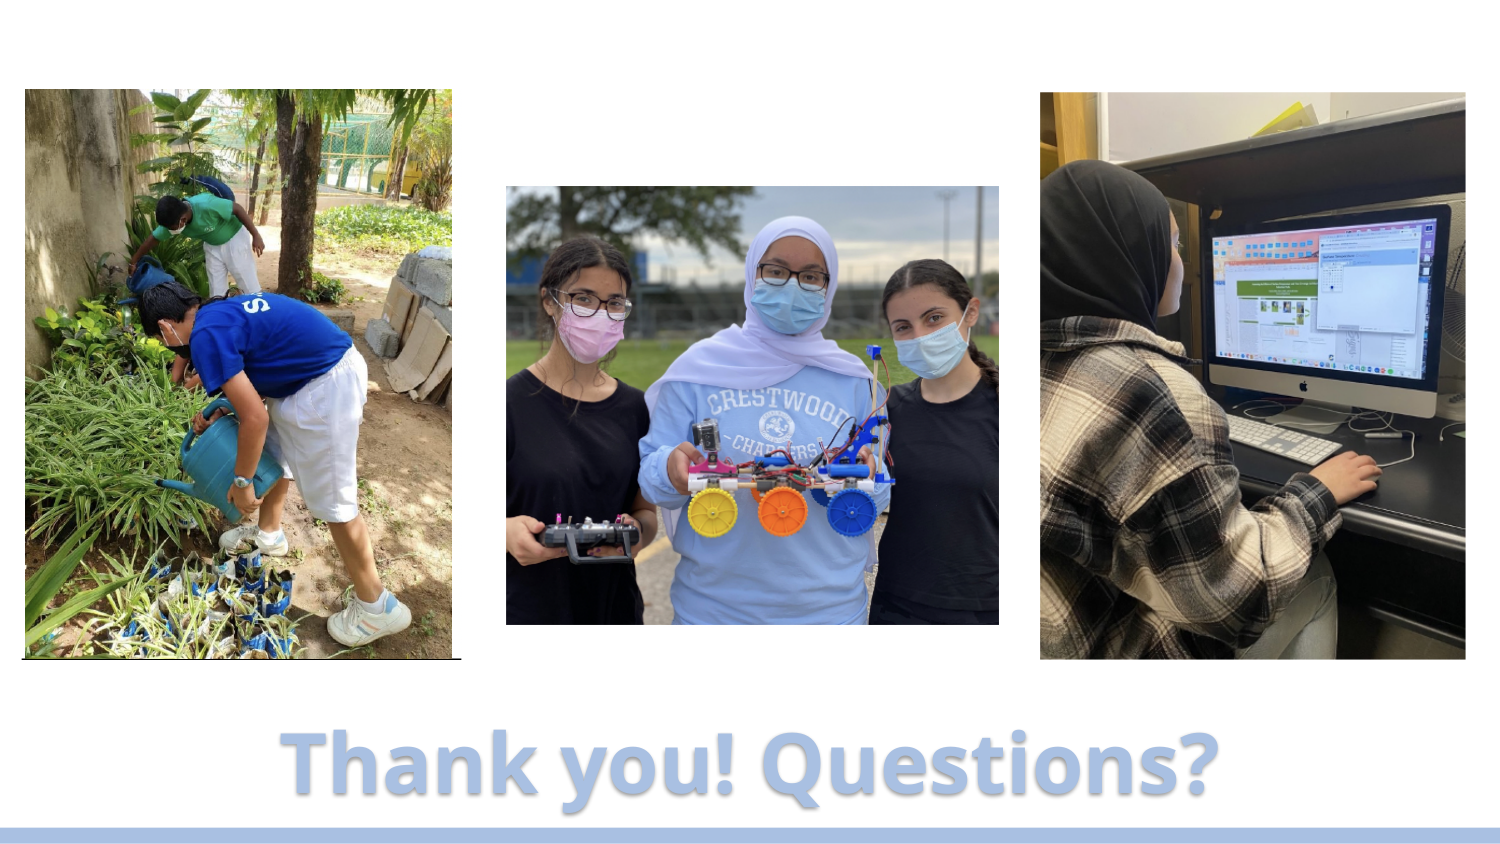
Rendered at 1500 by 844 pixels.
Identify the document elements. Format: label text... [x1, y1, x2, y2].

picture [499, 182, 1000, 629]
picture [1038, 87, 1471, 665]
title Thank you! Questions? [126, 718, 1374, 802]
picture [21, 87, 462, 661]
